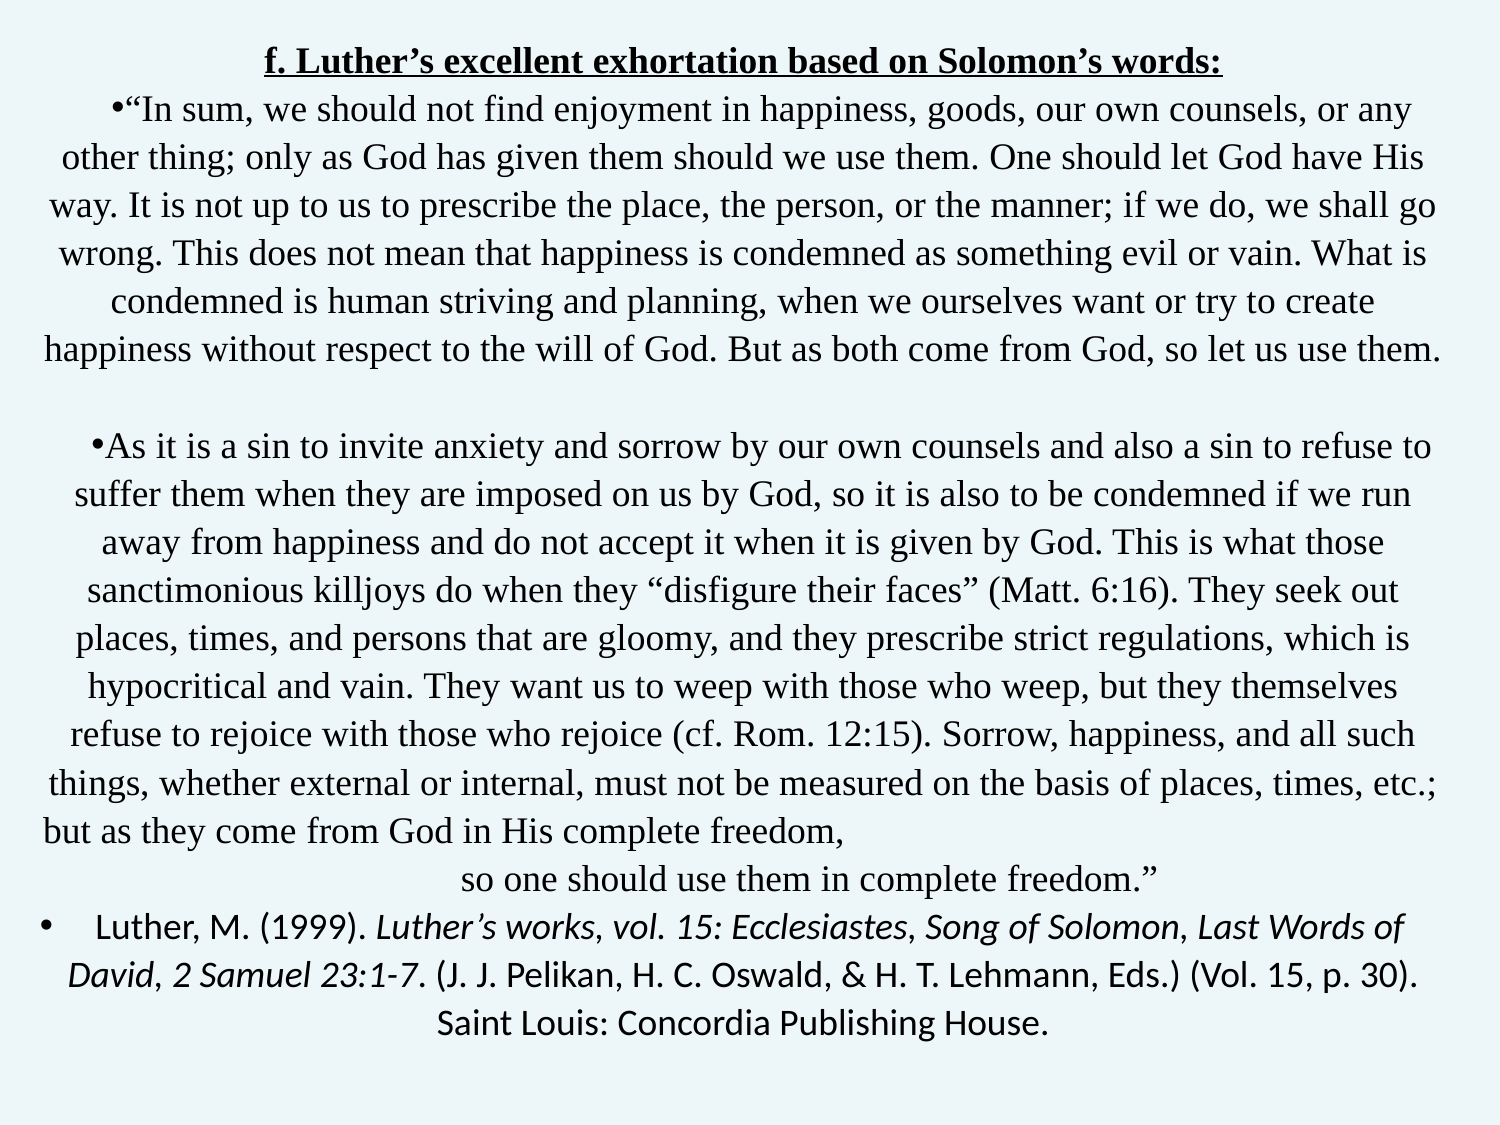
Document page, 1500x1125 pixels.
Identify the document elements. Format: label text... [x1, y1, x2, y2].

list f. Luther’s excellent exhortation based on Solomon’s words: “In sum, we should not find enjoyment in happiness, goods, our own counsels, or any other thing; only as God has given them should we use them. One should let God have His way. It is not up to us to prescribe the place, the person, or the manner; if we do, we shall go wrong. This does not mean that happiness is condemned as something evil or vain. What is condemned is human striving and planning, when we ourselves want or try to create happiness without respect to the will of God. But as both come from God, so let us use them. As it is a sin to invite anxiety and sorrow by our own counsels and also a sin to refuse to suffer them when they are imposed on us by God, so it is also to be condemned if we run away from happiness and do not accept it when it is given by God. This is what those sanctimonious killjoys do when they “disfigure their faces” (Matt. 6:16). They seek out places, times, and persons that are gloomy, and they prescribe strict regulations, which is hypocritical and vain. They want us to weep with those who weep, but they themselves refuse to rejoice with those who rejoice (cf. Rom. 12:15). Sorrow, happiness, and all such things, whether external or internal, must not be measured on the basis of places, times, etc.; but as they come from God in His complete freedom, so one should use them in complete freedom.” Luther, M. (1999). Luther’s works, vol. 15: Ecclesiastes, Song of Solomon, Last Words of David, 2 Samuel 23:1-7. (J. J. Pelikan, H. C. Oswald, & H. T. Lehmann, Eds.) (Vol. 15, p. 30). Saint Louis: Concordia Publishing House. [24, 24, 1463, 1100]
